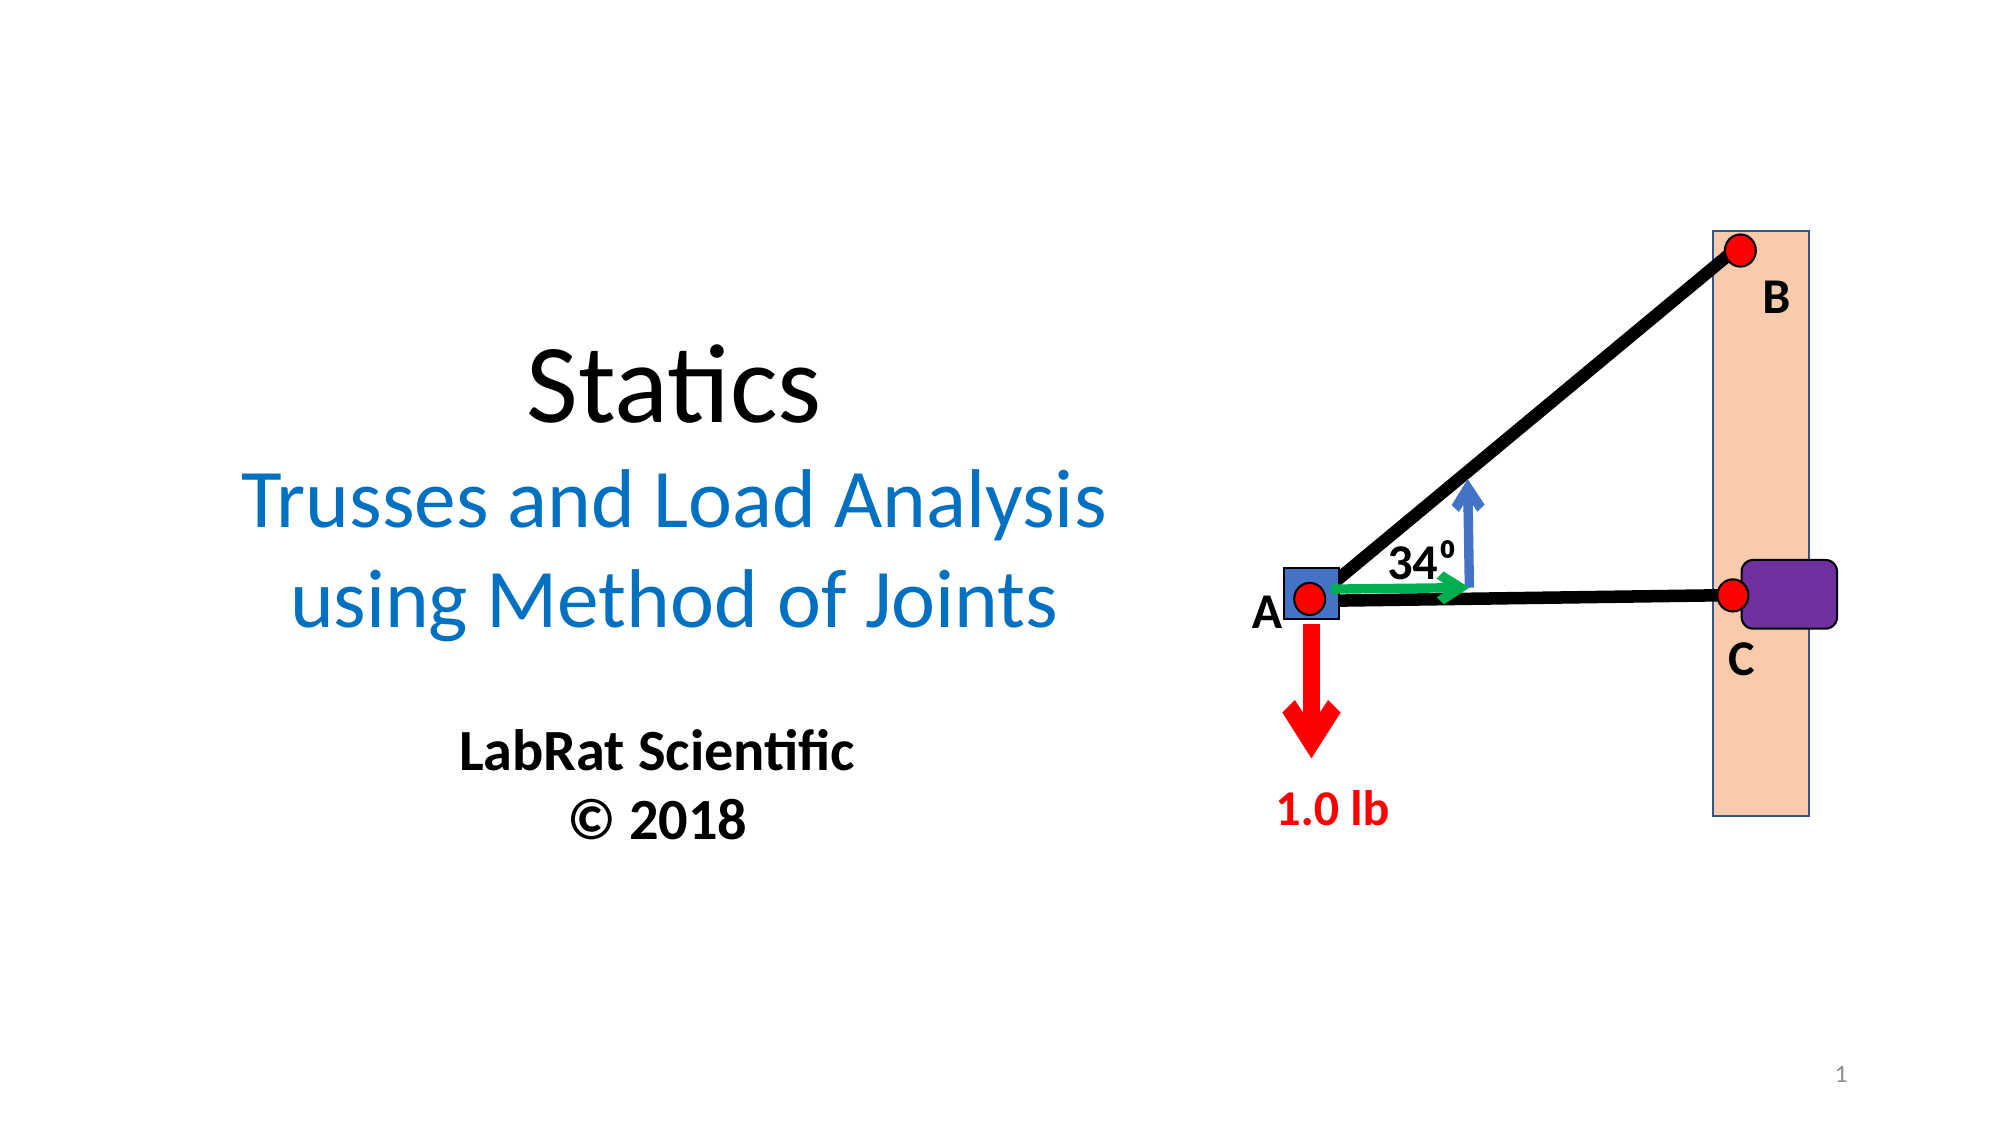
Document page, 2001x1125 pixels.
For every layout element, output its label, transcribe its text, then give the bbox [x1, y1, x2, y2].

text_box LabRat Scientific © 2018 [385, 704, 929, 859]
slide_number 1 [1412, 1042, 1863, 1103]
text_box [1236, 230, 1838, 845]
text_box Statics Trusses and Load Analysis using Method of Joints [189, 302, 1160, 652]
